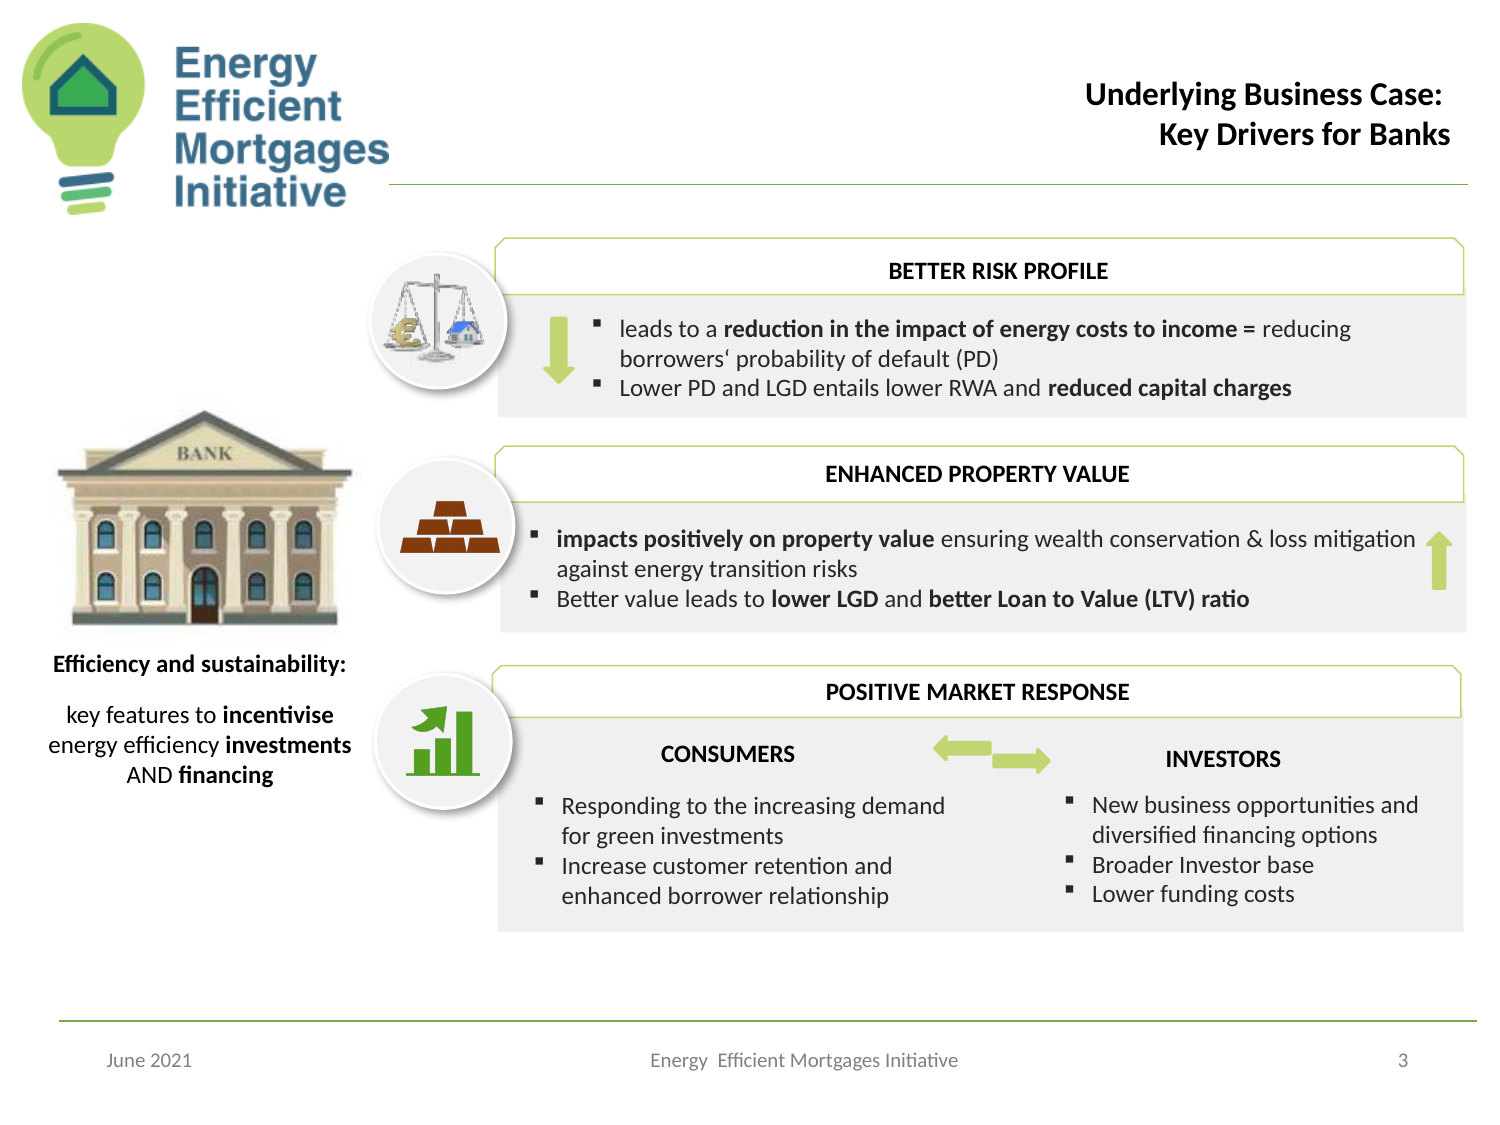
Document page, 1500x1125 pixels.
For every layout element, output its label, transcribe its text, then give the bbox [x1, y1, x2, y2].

text_box Energy Efficient Mortgages Initiative [425, 1038, 1184, 1099]
picture [22, 23, 389, 215]
text_box [376, 457, 516, 595]
text_box [373, 672, 513, 810]
text_box [496, 664, 1457, 668]
text_box BETTER RISK PROFILE [518, 246, 1485, 292]
text_box Responding to the increasing demand for green investments Increase customer retention and enhanced borrower relationship [518, 782, 971, 917]
text_box [496, 292, 1468, 419]
text_box [493, 236, 1466, 297]
text_box POSITIVE MARKET RESPONSE [495, 668, 1461, 713]
text_box [543, 316, 575, 384]
text_box [496, 708, 1465, 934]
picture [400, 501, 500, 554]
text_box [369, 253, 507, 389]
picture [375, 256, 501, 363]
text_box New business opportunities and diversified financing options Broader Investor base Lower funding costs [1049, 780, 1451, 916]
list Efficiency and sustainability: key features to incentivise energy efficiency investments AND financing [28, 640, 372, 851]
text_box [498, 444, 1461, 450]
text_box [517, 453, 1466, 504]
text_box [499, 493, 1468, 634]
text_box [1433, 531, 1453, 590]
text_box ENHANCED PROPERTY VALUE [497, 450, 1464, 496]
text_box [516, 672, 1463, 719]
picture [51, 397, 367, 646]
title Underlying Business Case: Key Drivers for Banks [425, 40, 1467, 185]
picture [405, 706, 480, 777]
text_box impacts positively on property value ensuring wealth conservation & loss mitigation against energy transition risks Better value leads to lower LGD and better Loan to Value (LTV) ratio [513, 515, 1433, 620]
text_box [992, 747, 1051, 774]
text_box [490, 669, 495, 687]
text_box June 2021 [64, 1038, 235, 1099]
text_box CONSUMERS [513, 730, 943, 775]
text_box leads to a reduction in the impact of energy costs to income = reducing borrowers‘ probability of default (PD) Lower PD and LGD entails lower RWA and reduced capital charges [576, 304, 1460, 410]
text_box INVESTORS [1009, 735, 1438, 781]
text_box [933, 735, 992, 762]
text_box 3 [1361, 1038, 1446, 1099]
text_box [493, 451, 497, 472]
